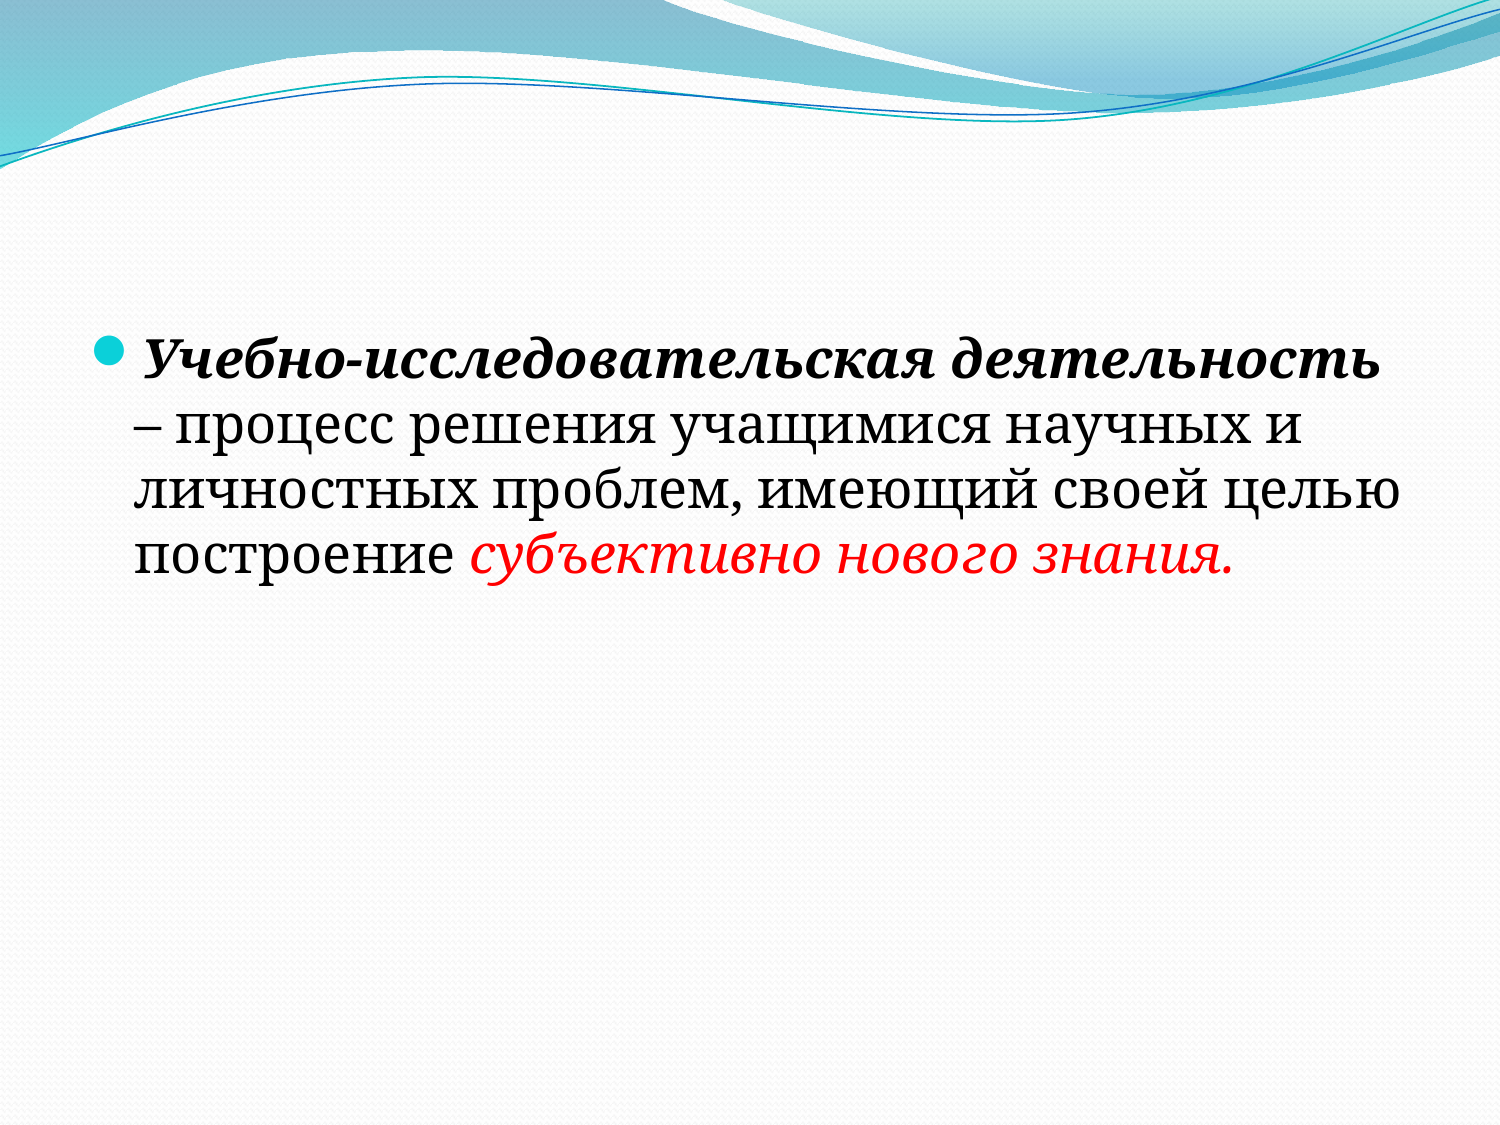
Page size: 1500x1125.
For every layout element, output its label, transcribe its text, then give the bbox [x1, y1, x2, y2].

list Учебно-исследовательская деятельность – процесс решения учащимися научных и личностных проблем, имеющий своей целью построение субъективно нового знания. [75, 317, 1425, 1038]
